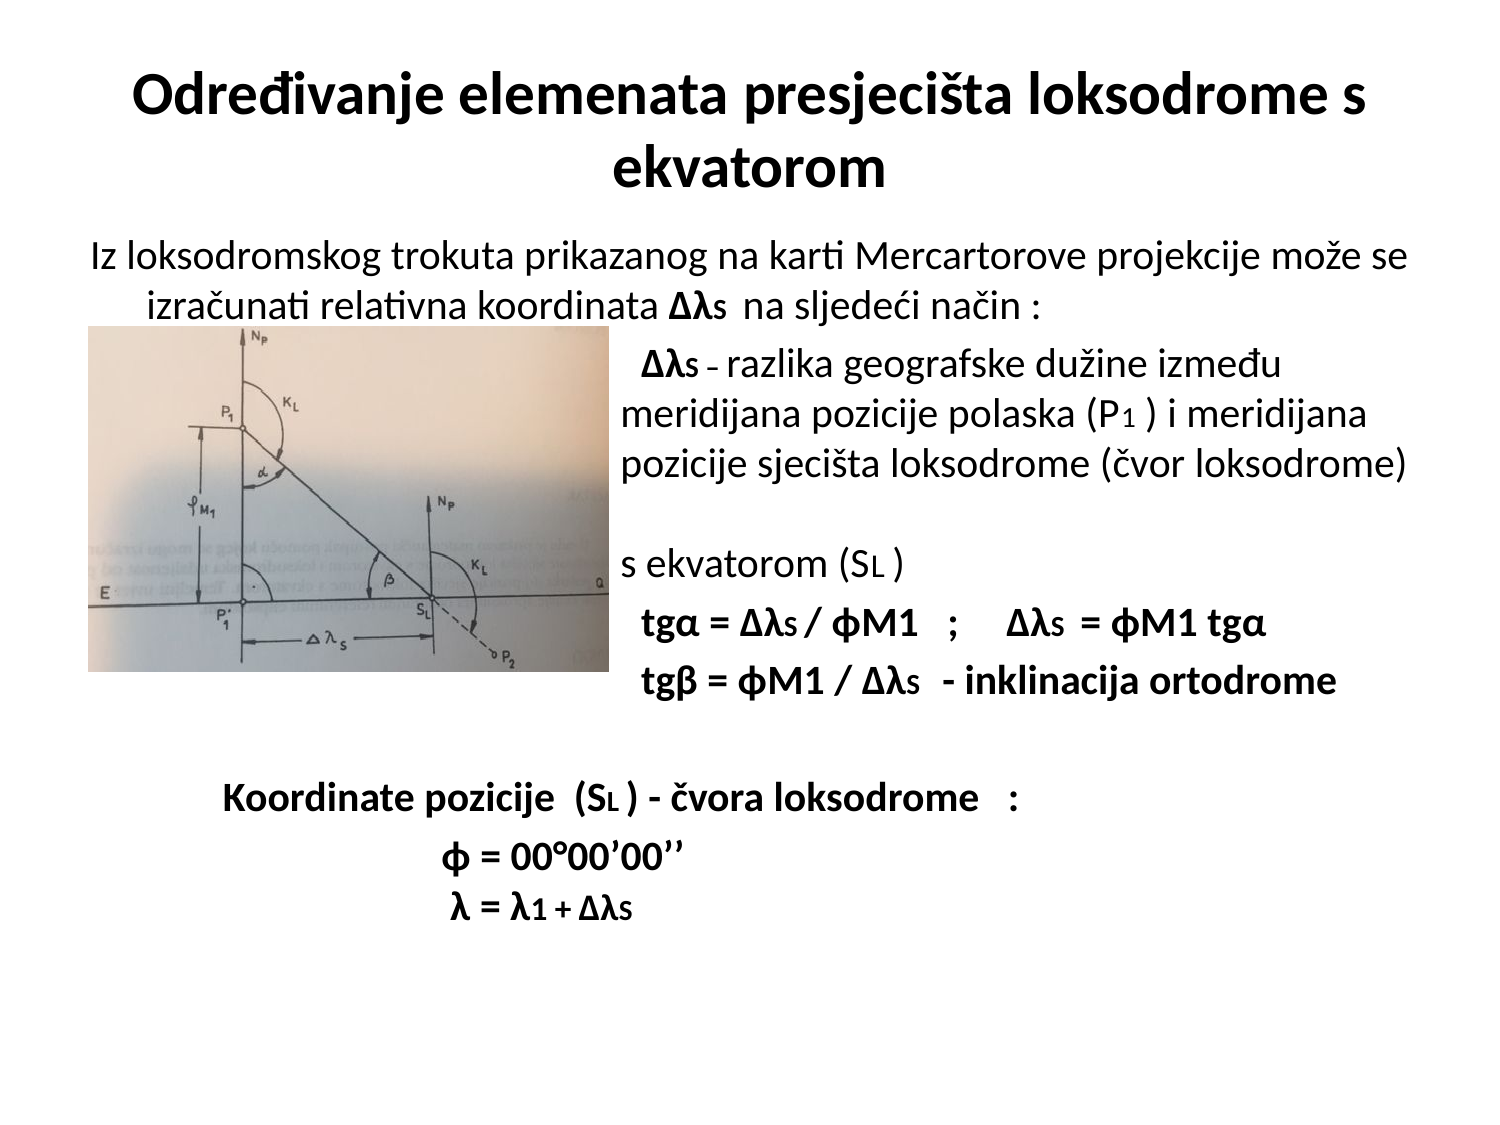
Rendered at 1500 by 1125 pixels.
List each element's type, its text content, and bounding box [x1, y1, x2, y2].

list Iz loksodromskog trokuta prikazanog na karti Mercartorove projekcije može se izračunati relativna koordinata ΔλS na sljedeći način : ΔλS – razlika geografske dužine između meridijana pozicije polaska (P1 ) i meridijana pozicije sjecišta loksodrome (čvor loksodrome) s ekvatorom (SL ) tgα = ΔλS / ϕM1 ; ΔλS = ϕM1 tgα tgβ = ϕM1 / ΔλS - inklinacija ortodrome Koordinate pozicije (SL ) - čvora loksodrome : ϕ = 00°00’00’’ λ = λ1 + ΔλS [75, 219, 1425, 1005]
picture [88, 325, 609, 672]
title Određivanje elemenata presjecišta loksodrome s ekvatorom [75, 45, 1425, 209]
